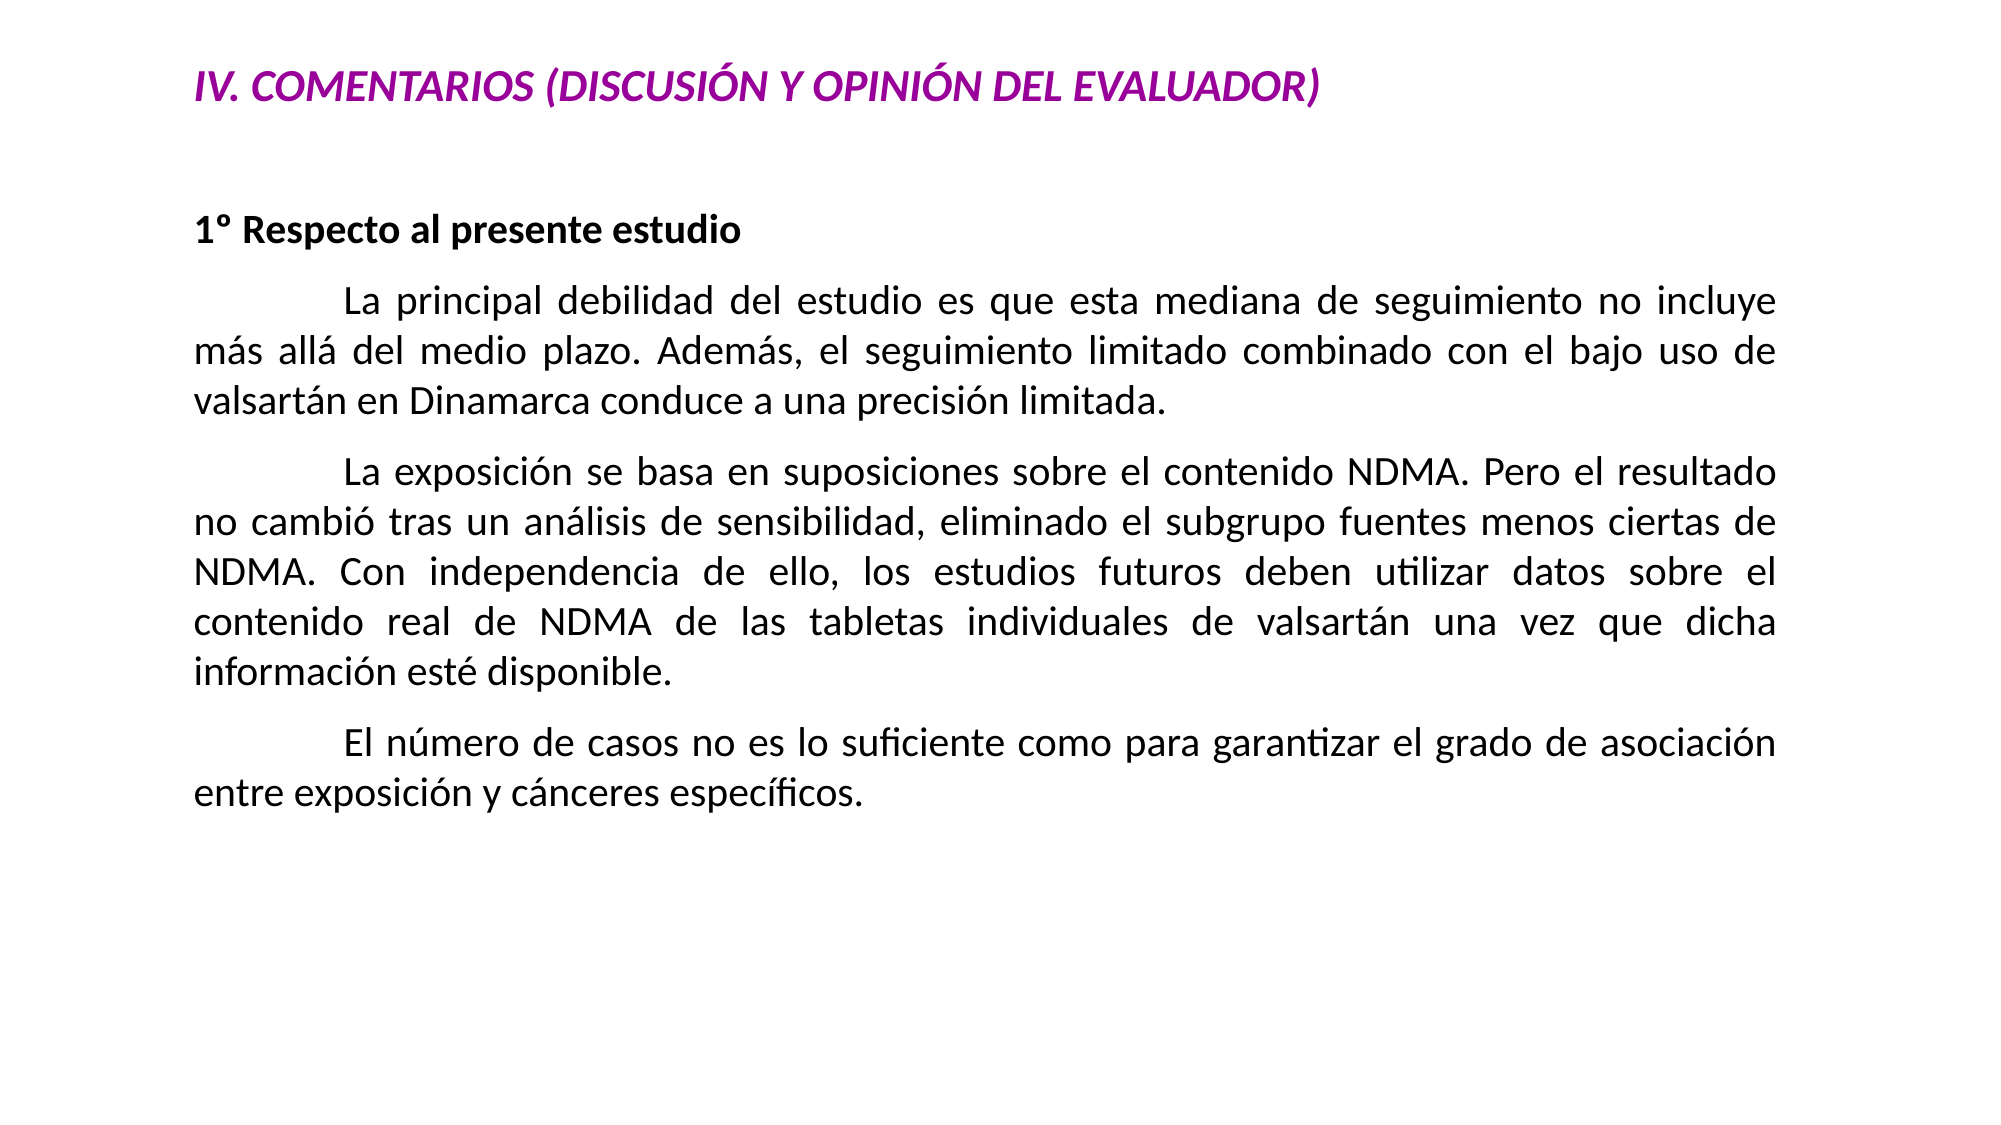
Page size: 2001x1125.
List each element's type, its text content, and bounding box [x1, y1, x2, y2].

subtitle IV. COMENTARIOS (DISCUSIÓN Y OPINIÓN DEL EVALUADOR) 1º Respecto al presente estudio La principal debilidad del estudio es que esta mediana de seguimiento no incluye más allá del medio plazo. Además, el seguimiento limitado combinado con el bajo uso de valsartán en Dinamarca conduce a una precisión limitada. La exposición se basa en suposiciones sobre el contenido NDMA. Pero el resultado no cambió tras un análisis de sensibilidad, eliminado el subgrupo fuentes menos ciertas de NDMA. Con independencia de ello, los estudios futuros deben utilizar datos sobre el contenido real de NDMA de las tabletas individuales de valsartán una vez que dicha información esté disponible. El número de casos no es lo suficiente como para garantizar el grado de asociación entre exposición y cánceres específicos. [178, 48, 1793, 1003]
